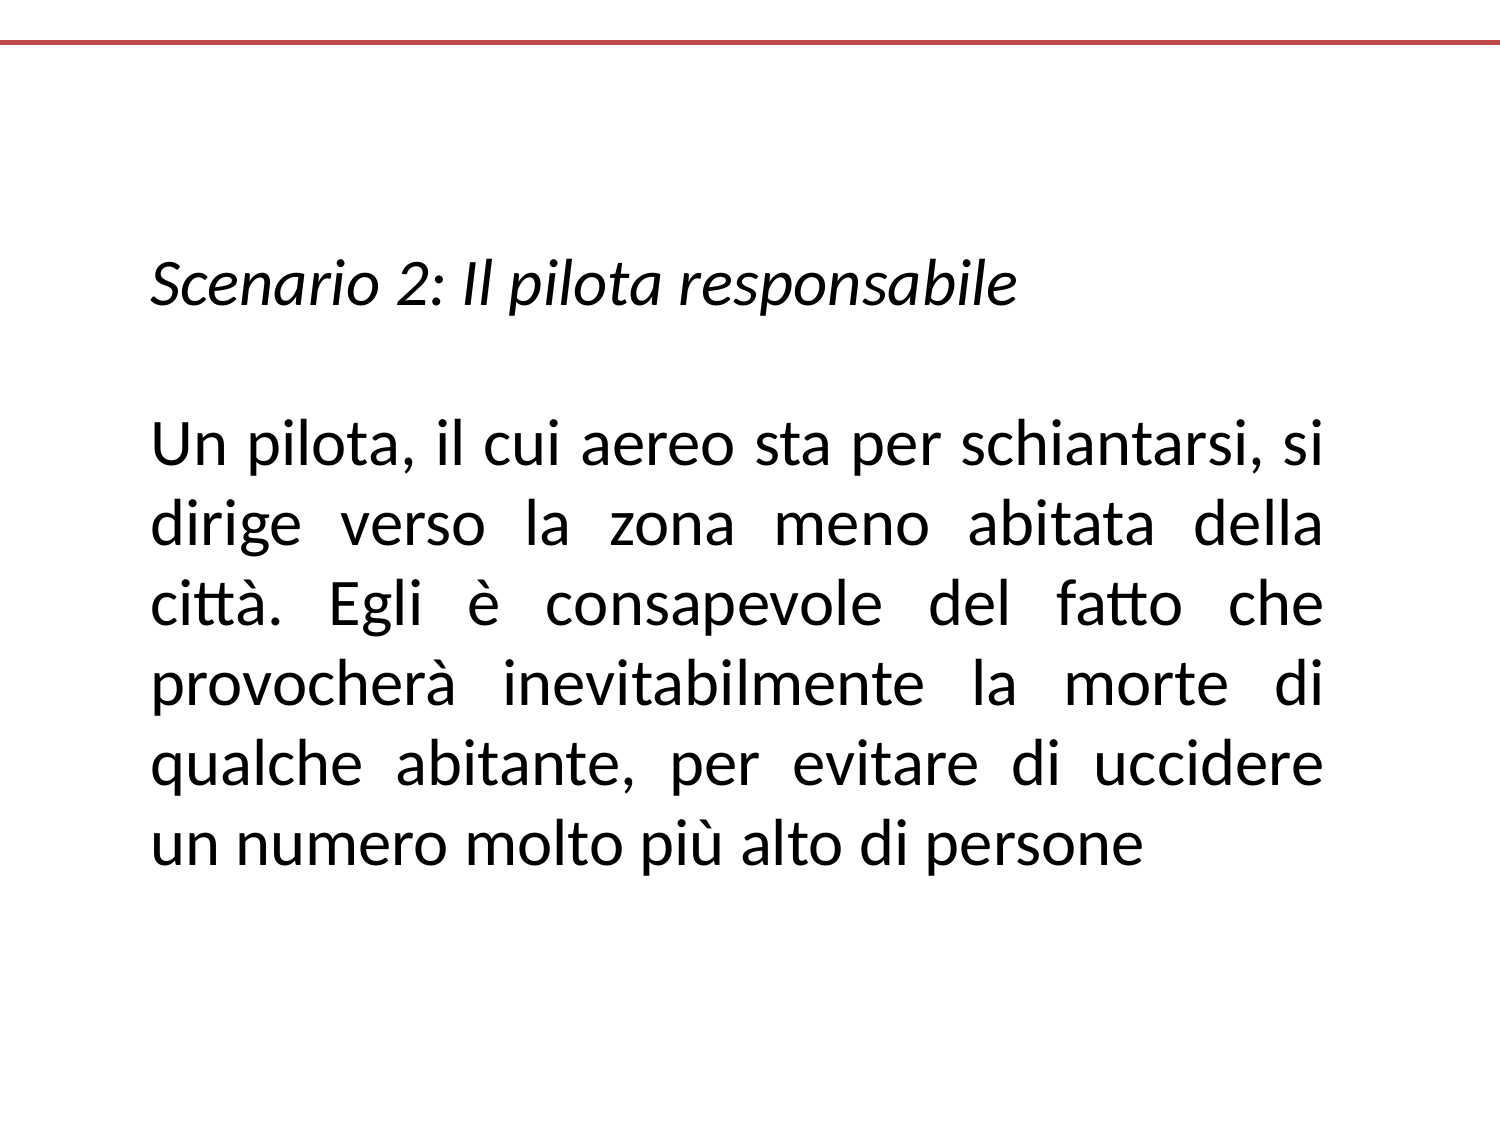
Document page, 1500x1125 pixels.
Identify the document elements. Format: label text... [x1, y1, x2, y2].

text_box Scenario 2: Il pilota responsabile Un pilota, il cui aereo sta per schiantarsi, si dirige verso la zona meno abitata della città. Egli è consapevole del fatto che provocherà inevitabilmente la morte di qualche abitante, per evitare di uccidere un numero molto più alto di persone [135, 231, 1341, 887]
